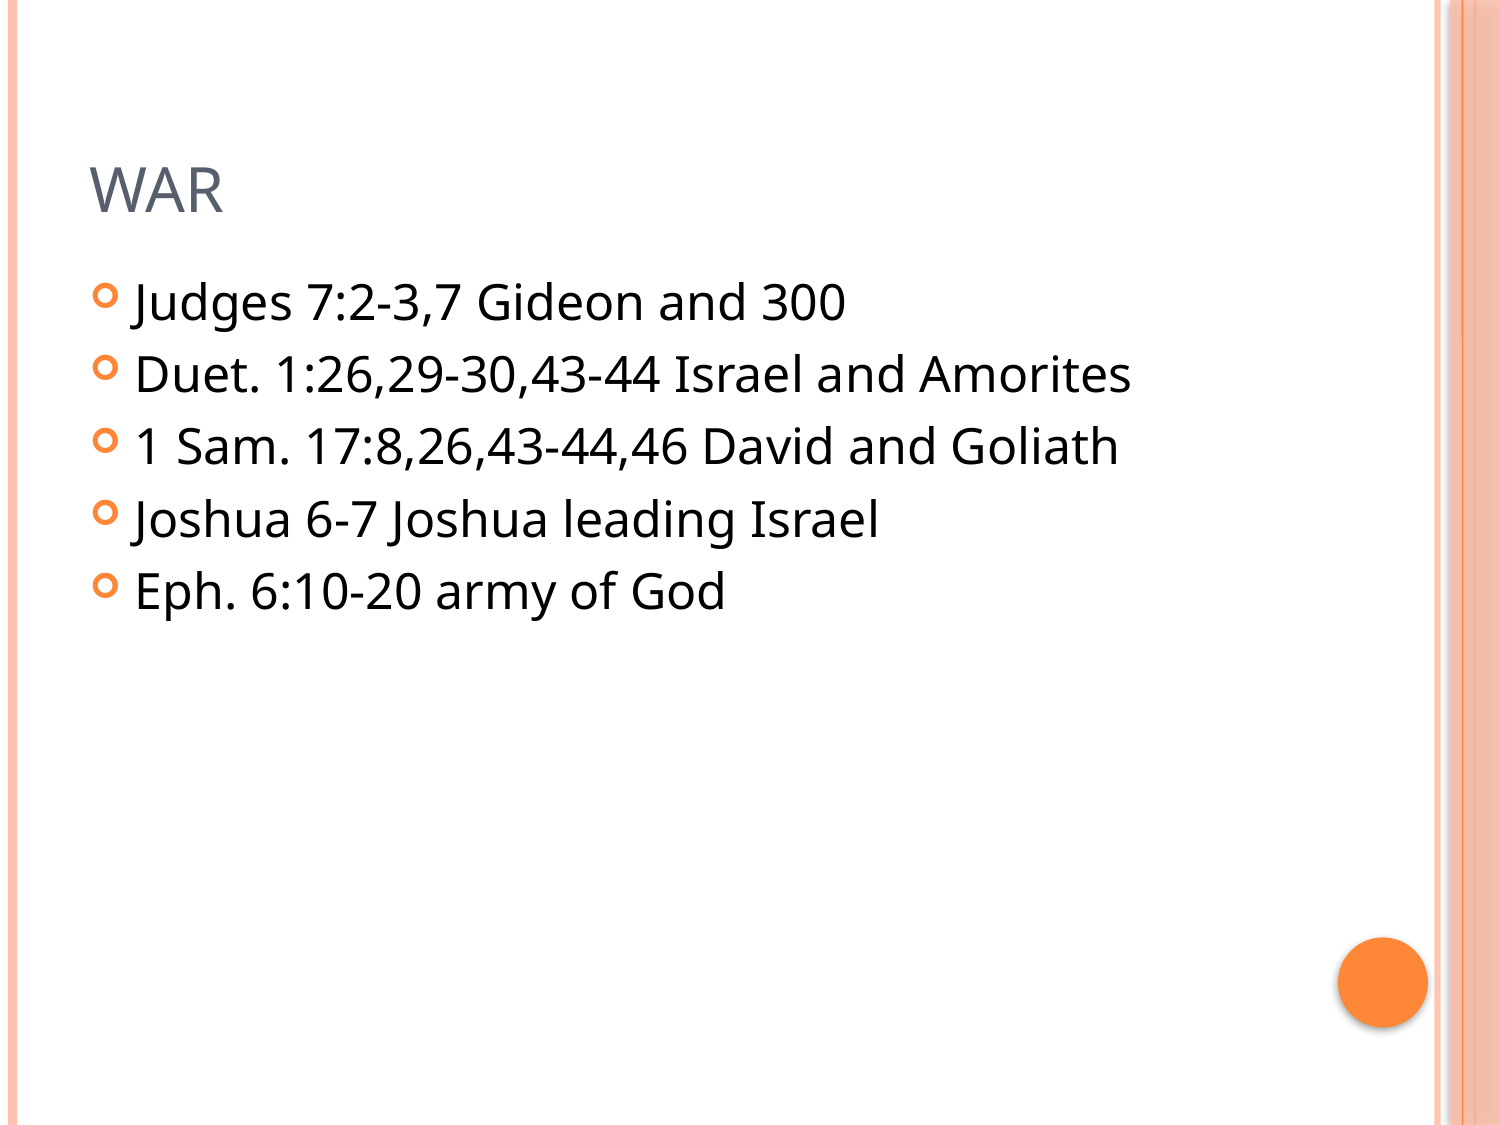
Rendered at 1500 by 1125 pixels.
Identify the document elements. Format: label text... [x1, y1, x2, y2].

title War [75, 45, 1300, 233]
list Judges 7:2-3,7 Gideon and 300 Duet. 1:26,29-30,43-44 Israel and Amorites 1 Sam. 17:8,26,43-44,46 David and Goliath Joshua 6-7 Joshua leading Israel Eph. 6:10-20 army of God [75, 262, 1300, 1062]
